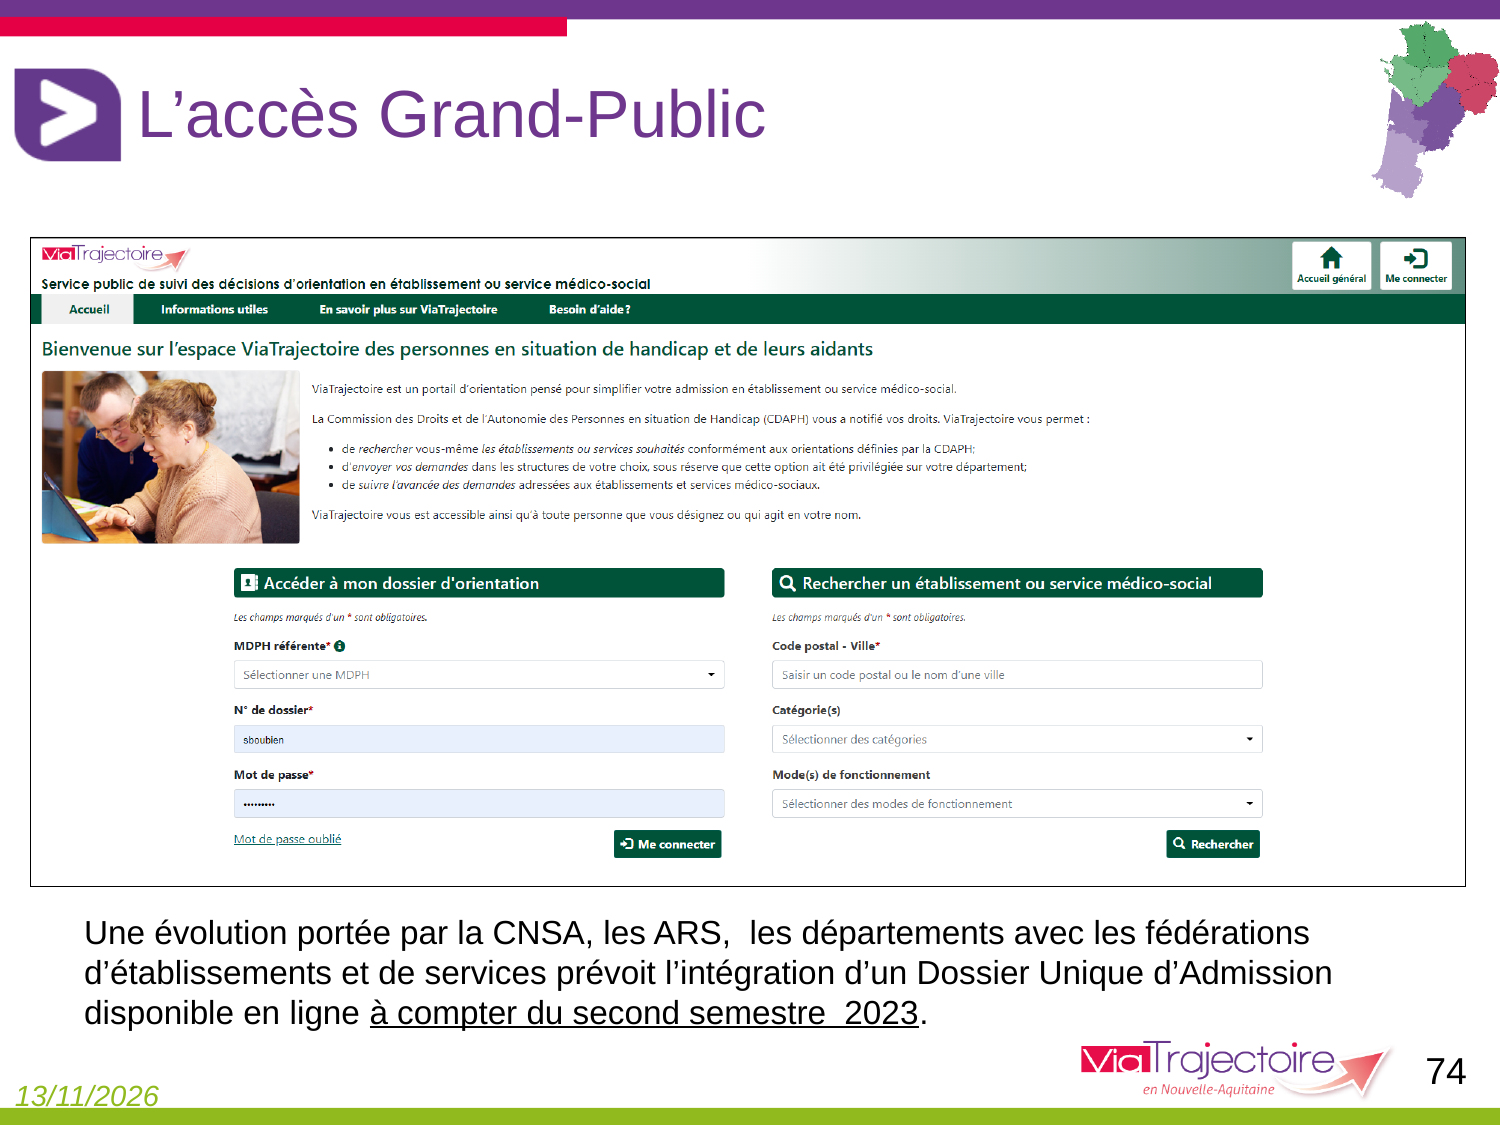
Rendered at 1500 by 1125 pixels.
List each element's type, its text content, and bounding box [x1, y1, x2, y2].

picture [13, 67, 122, 165]
slide_number 74 [1144, 1039, 1482, 1100]
picture [1369, 20, 1500, 200]
picture [1077, 1039, 1397, 1104]
text_box Une évolution portée par la CNSA, les ARS, les départements avec les fédérations d’établissements et de services prévoit l’intégration d’un Dossier Unique d’Admission disponible en ligne à compter du second semestre 2023. [69, 903, 1408, 1039]
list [30, 237, 1466, 887]
title L’accès Grand-Public [122, 50, 1355, 183]
